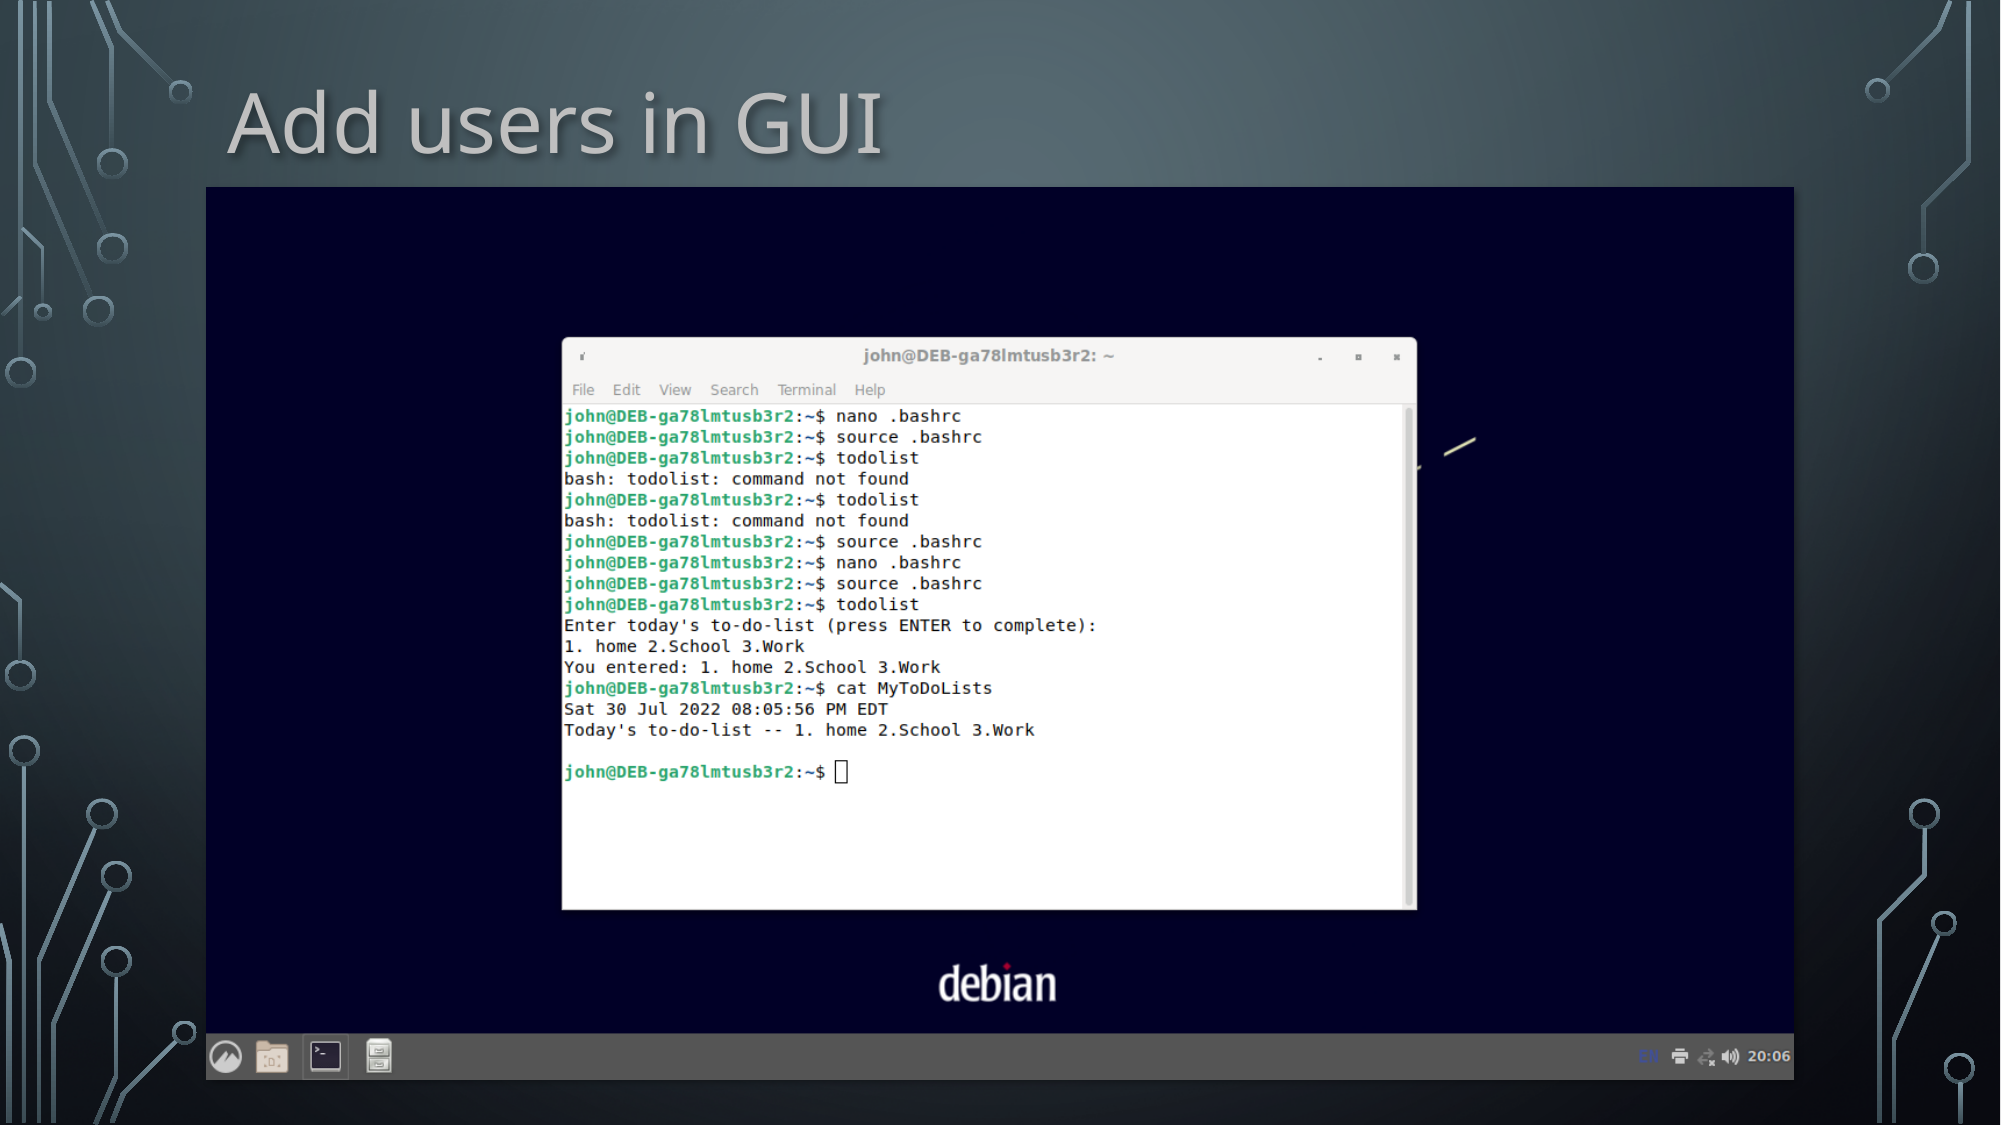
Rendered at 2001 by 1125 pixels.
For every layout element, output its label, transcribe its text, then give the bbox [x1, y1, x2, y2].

picture [205, 187, 1795, 1081]
text_box Add users in GUI [212, 44, 1900, 180]
